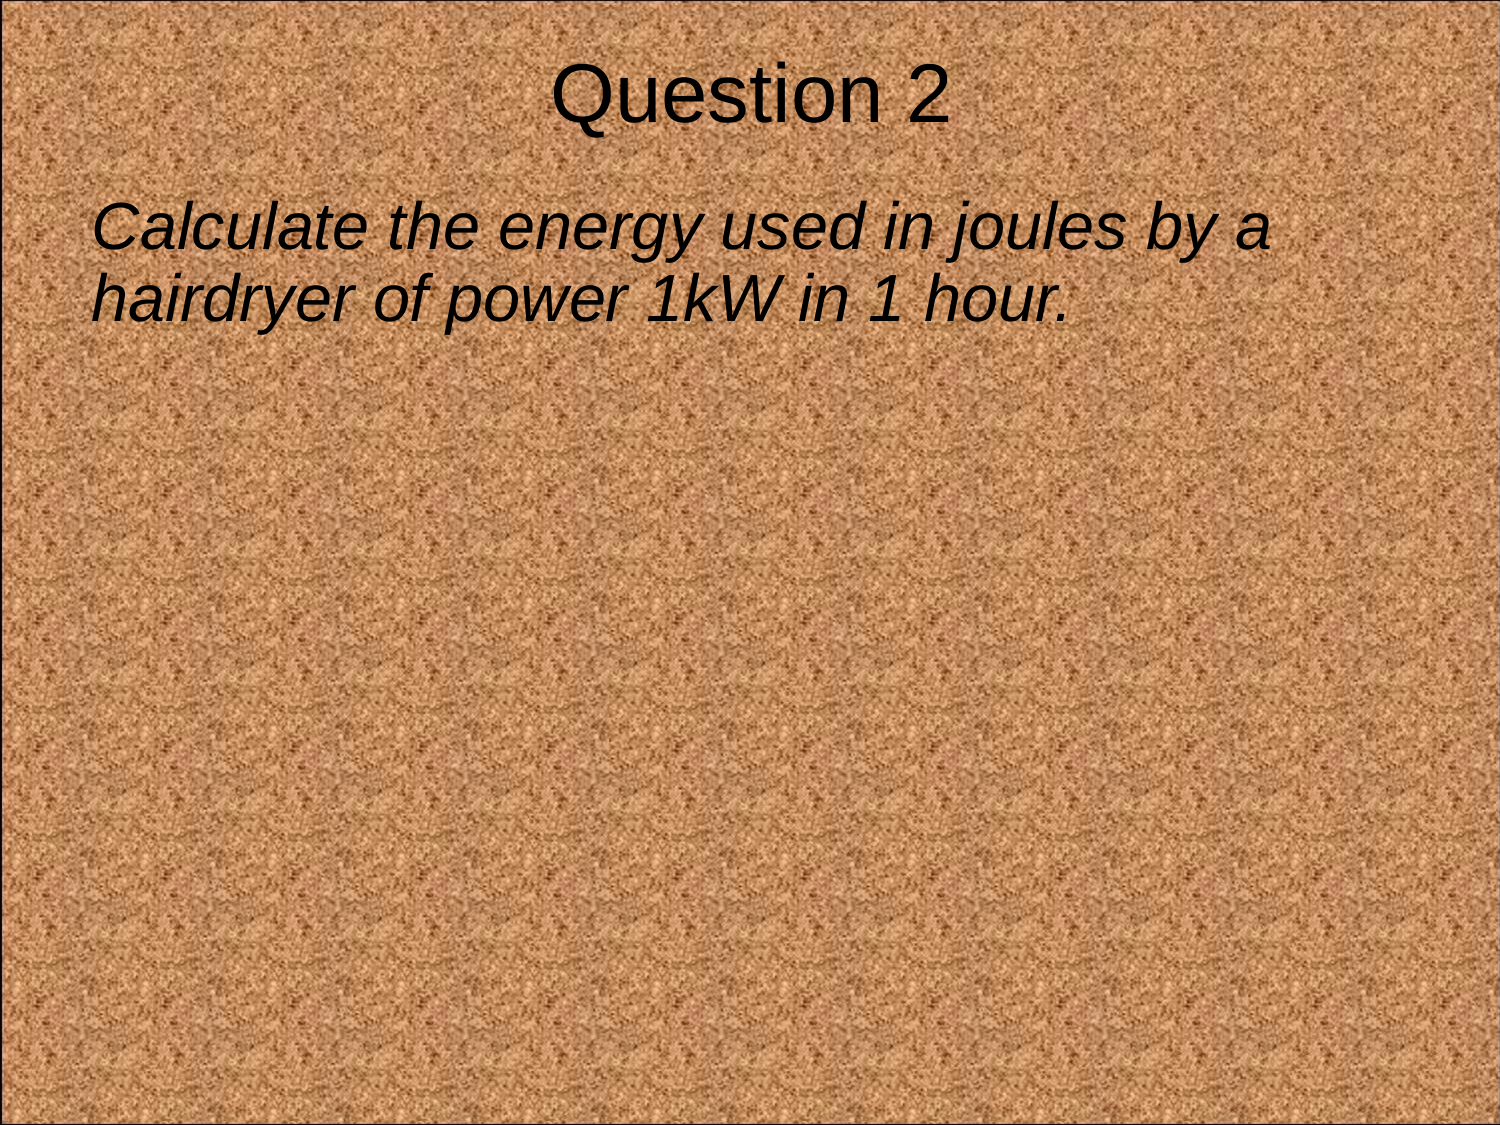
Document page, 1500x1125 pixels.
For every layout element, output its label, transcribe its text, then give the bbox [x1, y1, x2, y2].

title Question 2 [76, 31, 1427, 147]
picture [0, 0, 1500, 1125]
list Calculate the energy used in joules by a hairdryer of power 1kW in 1 hour. [76, 184, 1427, 1005]
